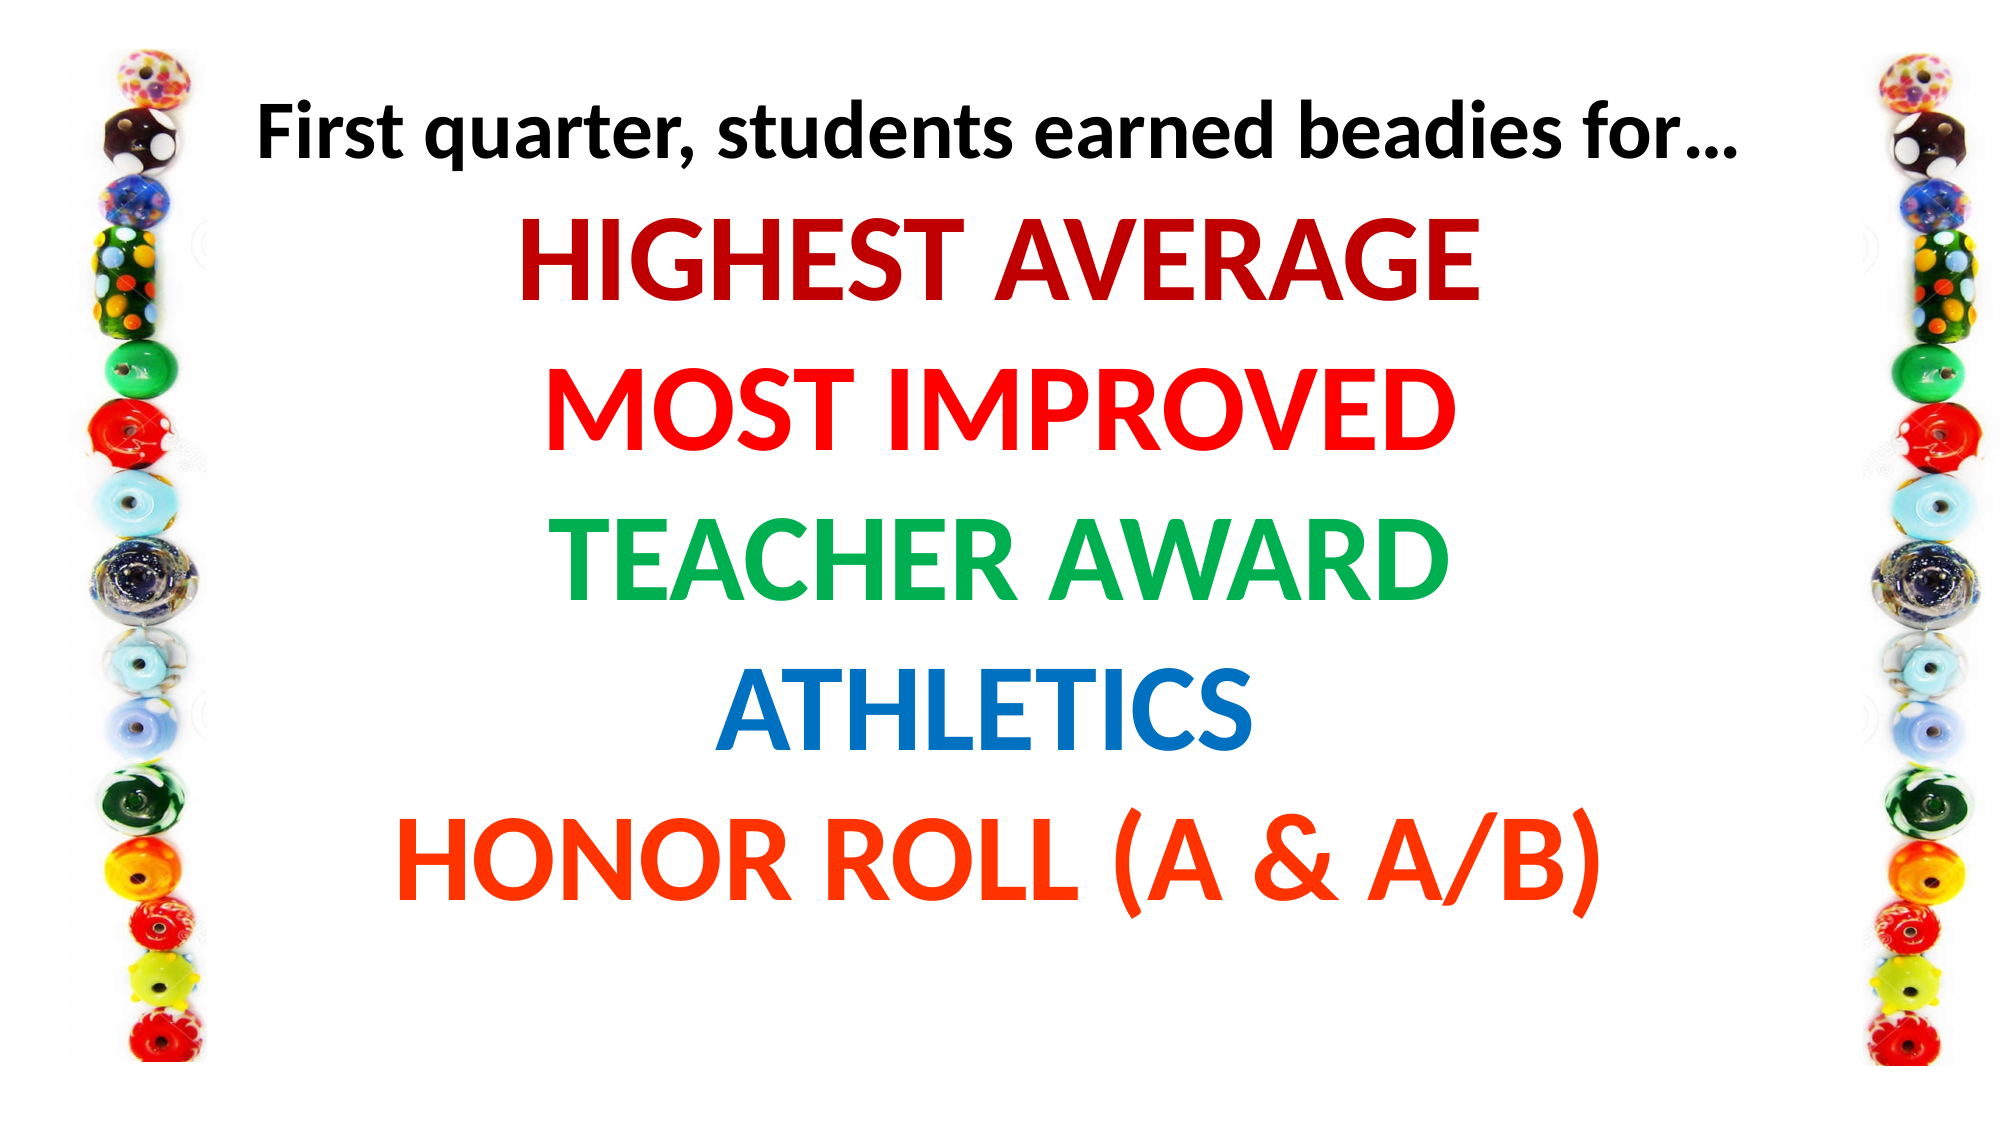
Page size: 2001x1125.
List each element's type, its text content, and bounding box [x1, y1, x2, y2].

text_box First quarter, students earned beadies for… HIGHEST AVERAGE MOST IMPROVED TEACHER AWARD ATHLETICS HONOR ROLL (A & A/B) [175, 68, 1824, 934]
picture [0, 49, 644, 1061]
picture [1425, 53, 2000, 1065]
